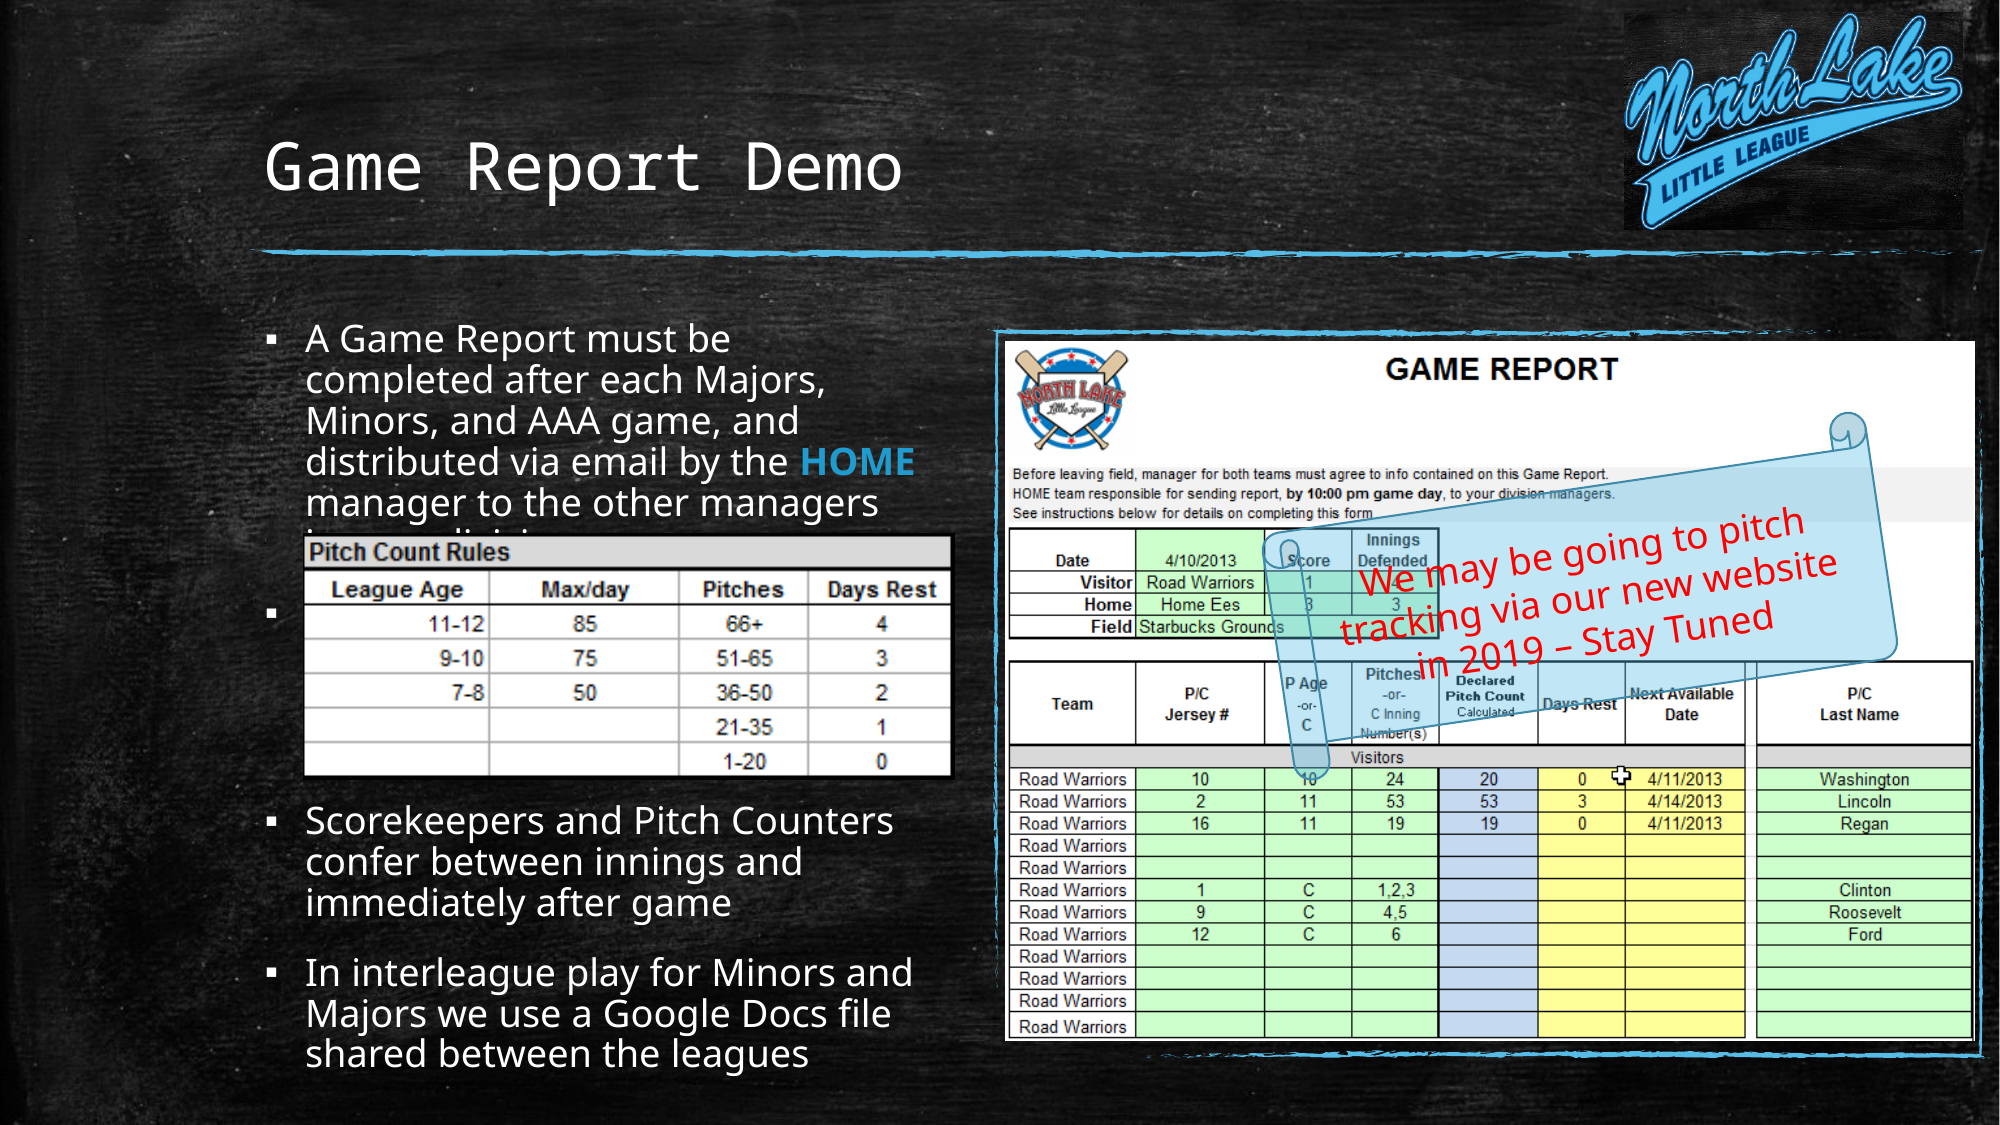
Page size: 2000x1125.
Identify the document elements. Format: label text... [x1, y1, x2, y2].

picture [1005, 341, 1975, 1041]
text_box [987, 324, 1991, 1063]
picture [1624, 12, 1963, 230]
title Game Report Demo [249, 45, 1624, 213]
picture [303, 533, 955, 780]
list A Game Report must be completed after each Majors, Minors, and AAA game, and distributed via email by the HOME manager to the other managers in your division. Scorekeepers and Pitch Counters confer between innings and immediately after game In interleague play for Minors and Majors we use a Google Docs file shared between the leagues [249, 312, 938, 1088]
